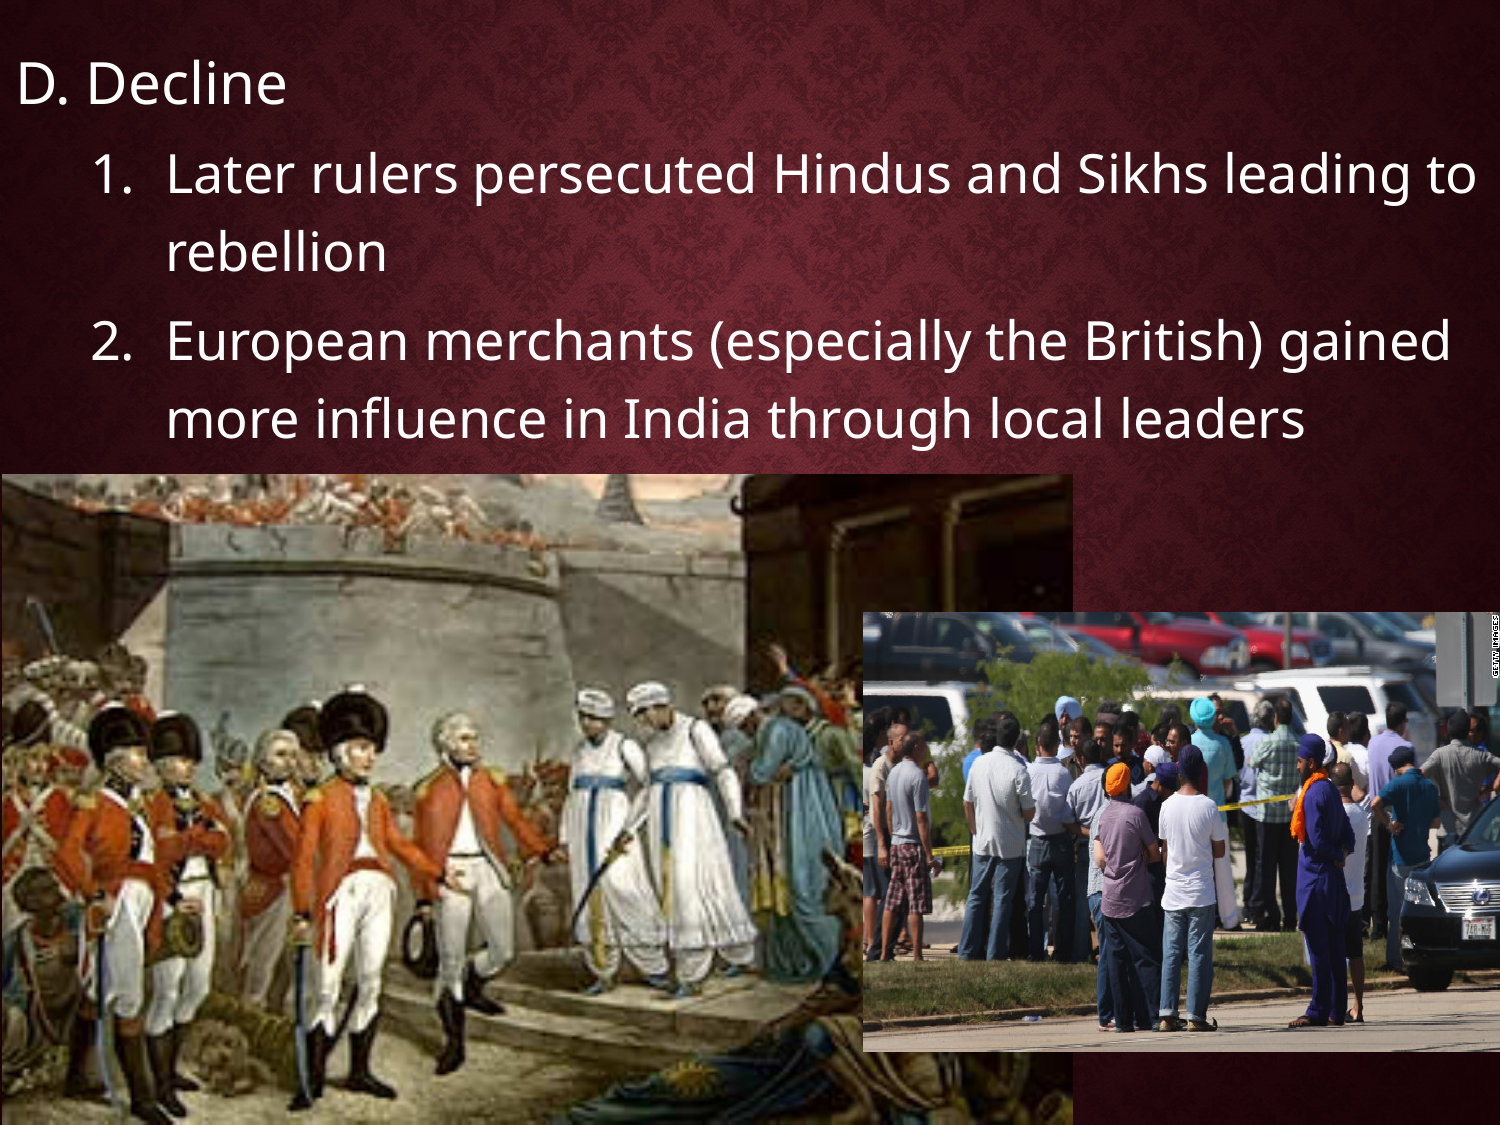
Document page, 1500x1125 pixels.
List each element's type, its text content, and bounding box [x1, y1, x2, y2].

list D. Decline Later rulers persecuted Hindus and Sikhs leading to rebellion European merchants (especially the British) gained more influence in India through local leaders [0, 24, 1500, 611]
picture [1, 474, 1500, 1125]
